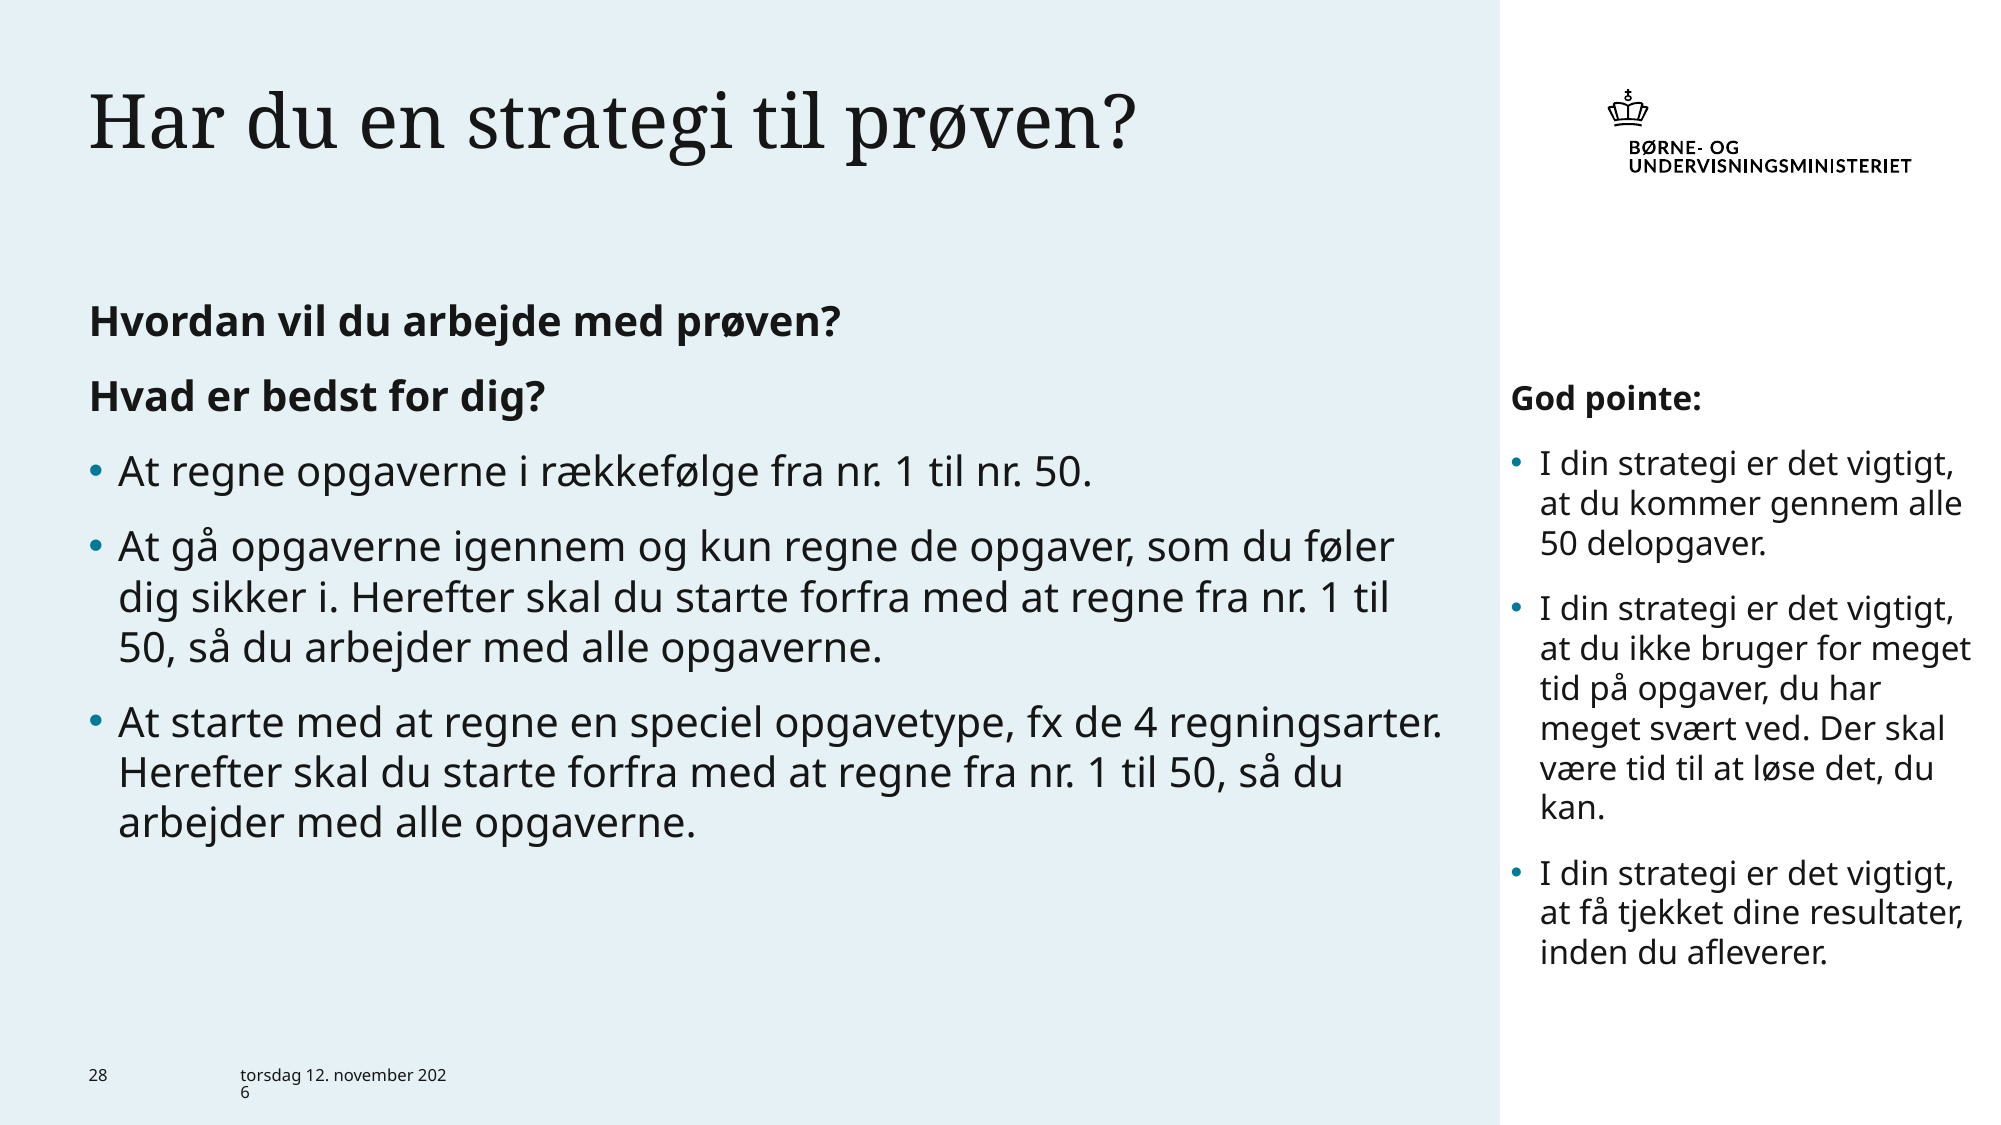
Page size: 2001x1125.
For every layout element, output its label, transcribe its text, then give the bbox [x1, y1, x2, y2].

list God pointe: I din strategi er det vigtigt, at du kommer gennem alle 50 delopgaver. I din strategi er det vigtigt, at du ikke bruger for meget tid på opgaver, du har meget svært ved. Der skal være tid til at løse det, du kan. I din strategi er det vigtigt, at få tjekket dine resultater, inden du afleverer. [1510, 261, 1986, 1037]
slide_number 28 [88, 1058, 134, 1088]
list Hvordan vil du arbejde med prøven? Hvad er bedst for dig? At regne opgaverne i rækkefølge fra nr. 1 til nr. 50. At gå opgaverne igennem og kun regne de opgaver, som du føler dig sikker i. Herefter skal du starte forfra med at regne fra nr. 1 til 50, så du arbejder med alle opgaverne. At starte med at regne en speciel opgavetype, fx de 4 regningsarter. Herefter skal du starte forfra med at regne fra nr. 1 til 50, så du arbejder med alle opgaverne. [88, 295, 1456, 1037]
title Har du en strategi til prøven? [88, 88, 1456, 242]
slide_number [240, 1058, 449, 1088]
